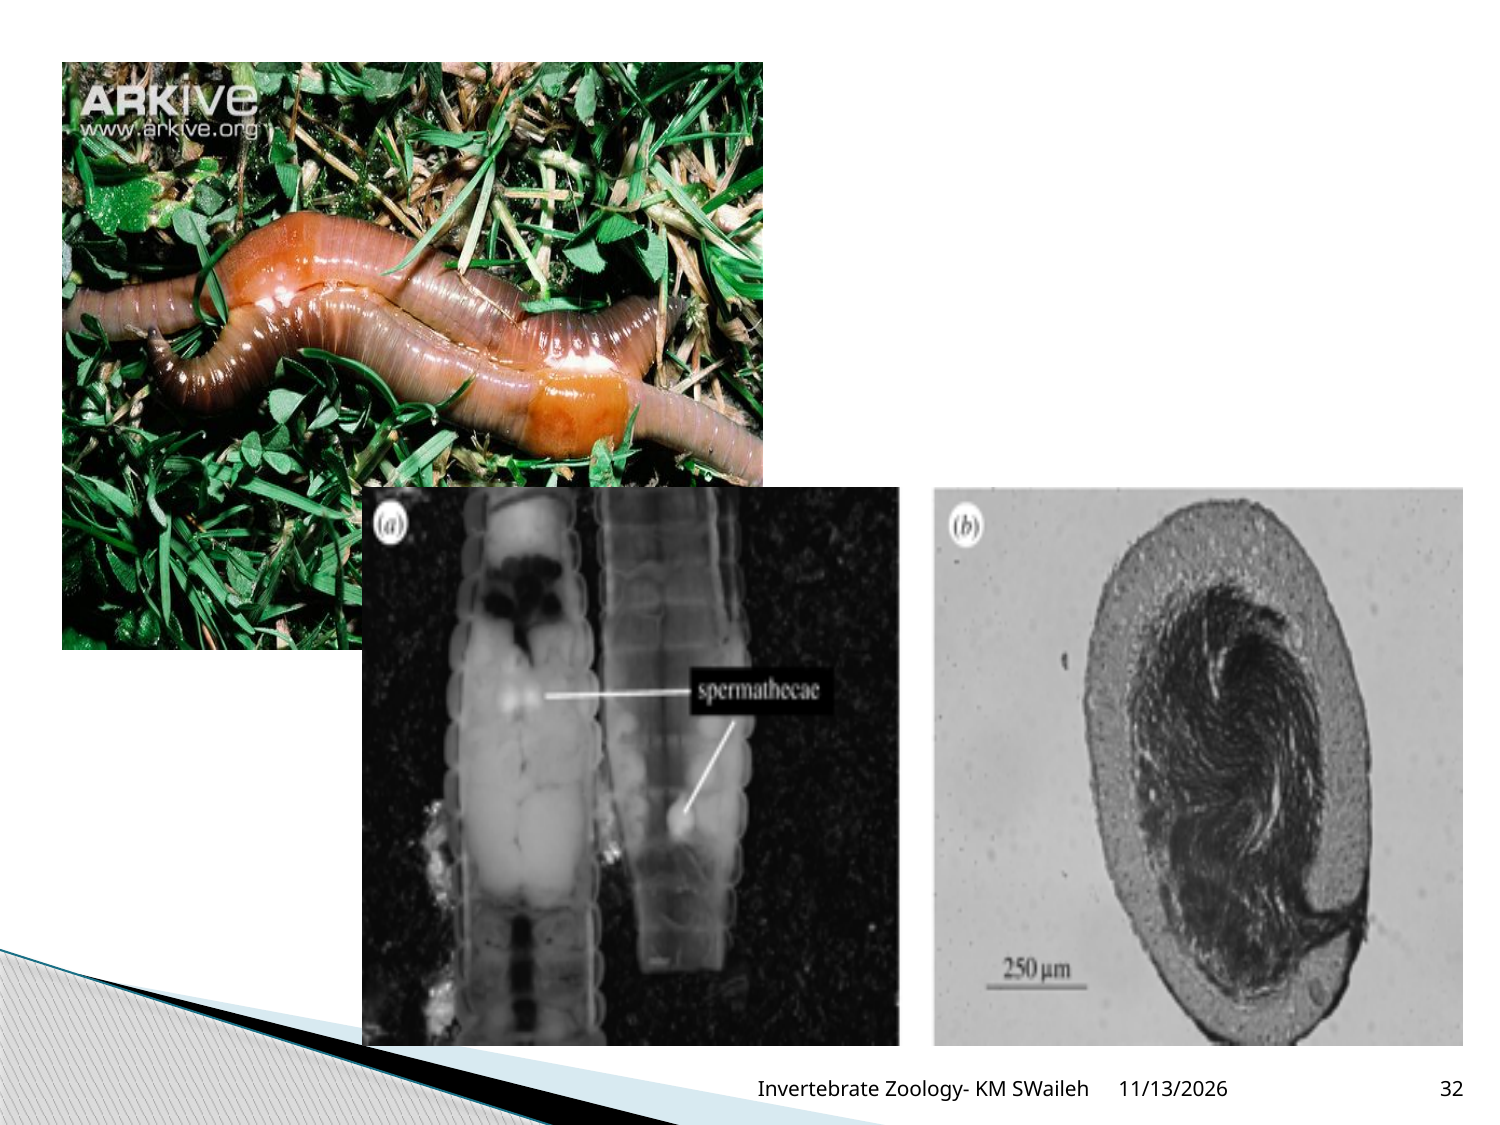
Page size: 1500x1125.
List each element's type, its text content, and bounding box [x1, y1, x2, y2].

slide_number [1105, 1057, 1418, 1112]
footer Invertebrate Zoology- KM SWaileh [718, 1057, 1105, 1112]
slide_number 32 [1418, 1051, 1479, 1112]
picture [62, 62, 1463, 1046]
